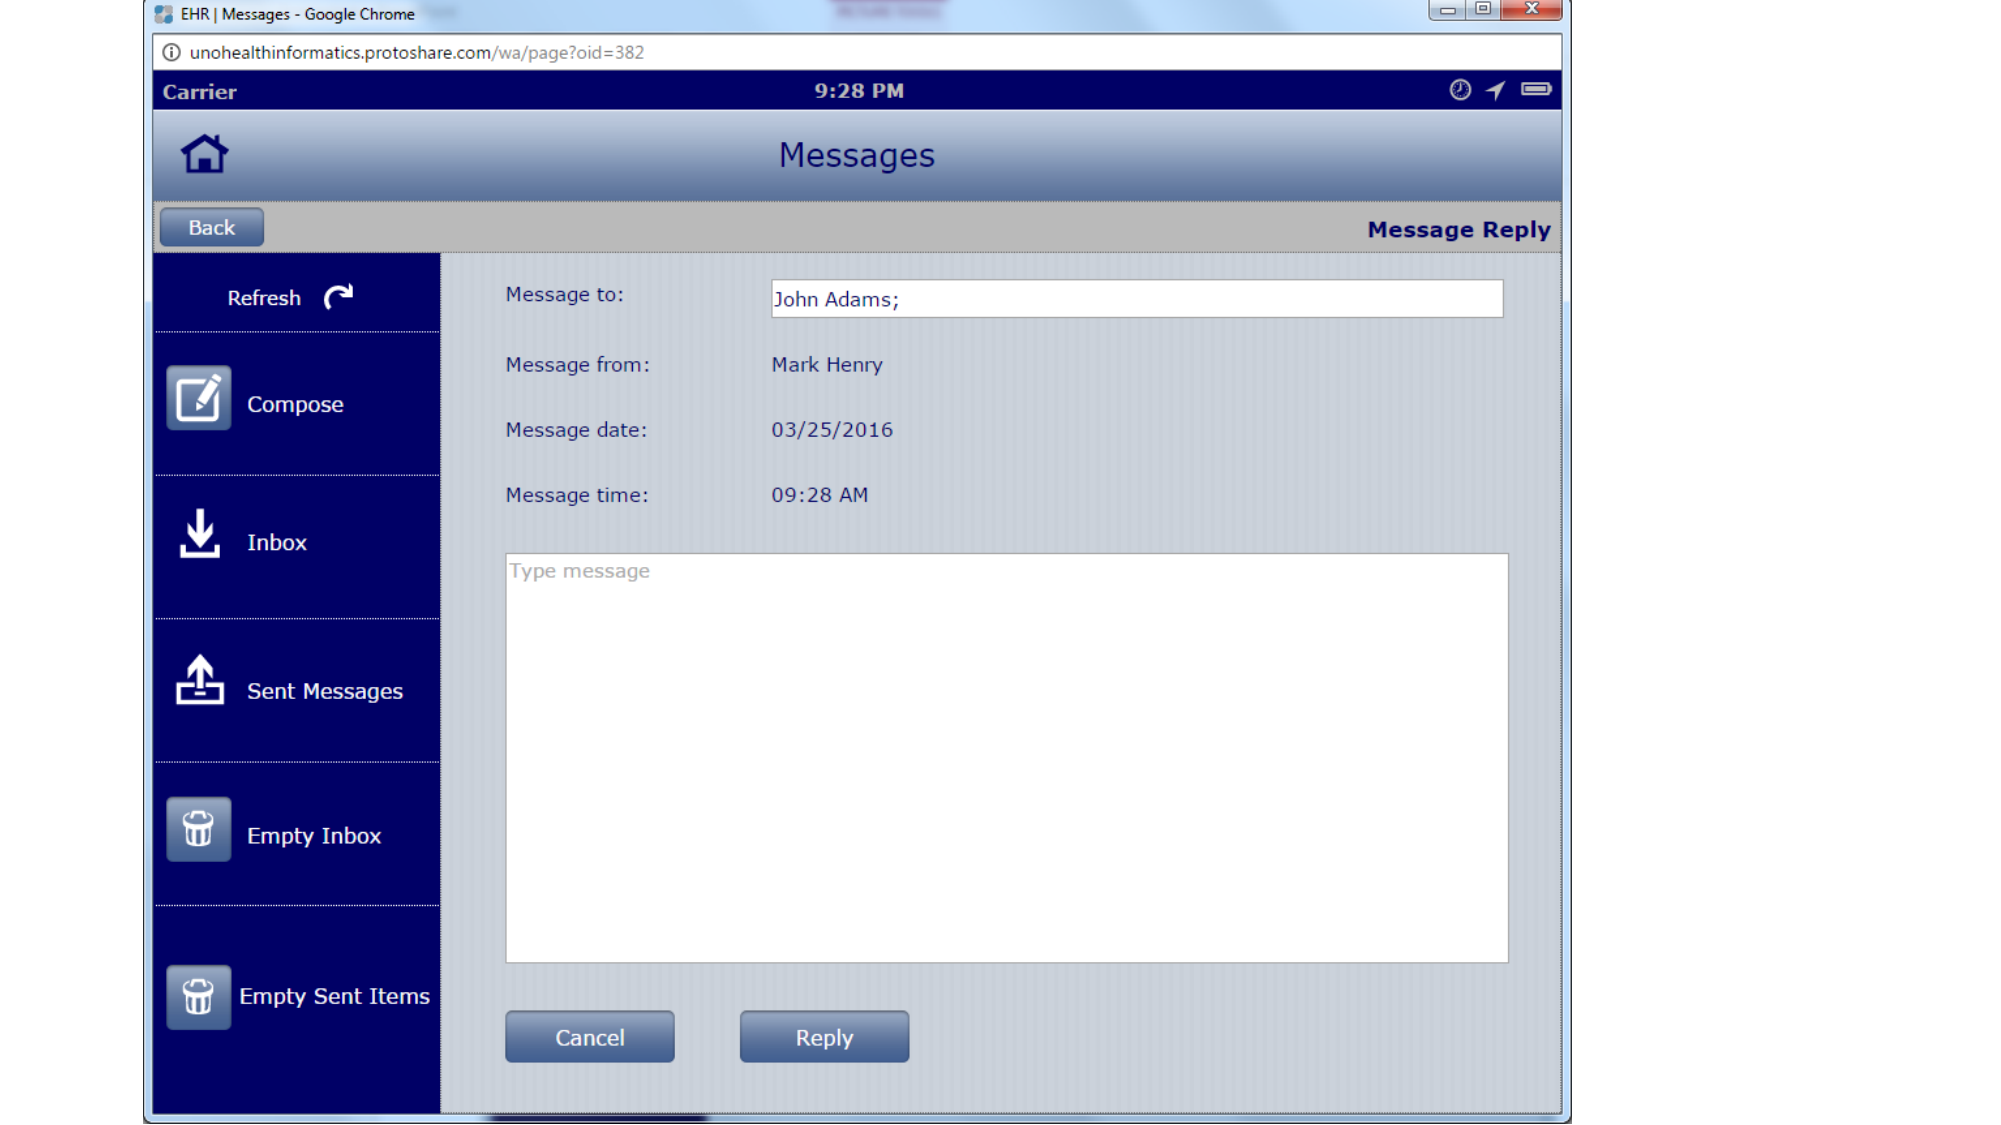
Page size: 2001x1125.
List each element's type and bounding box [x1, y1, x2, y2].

picture [143, 0, 1572, 1124]
